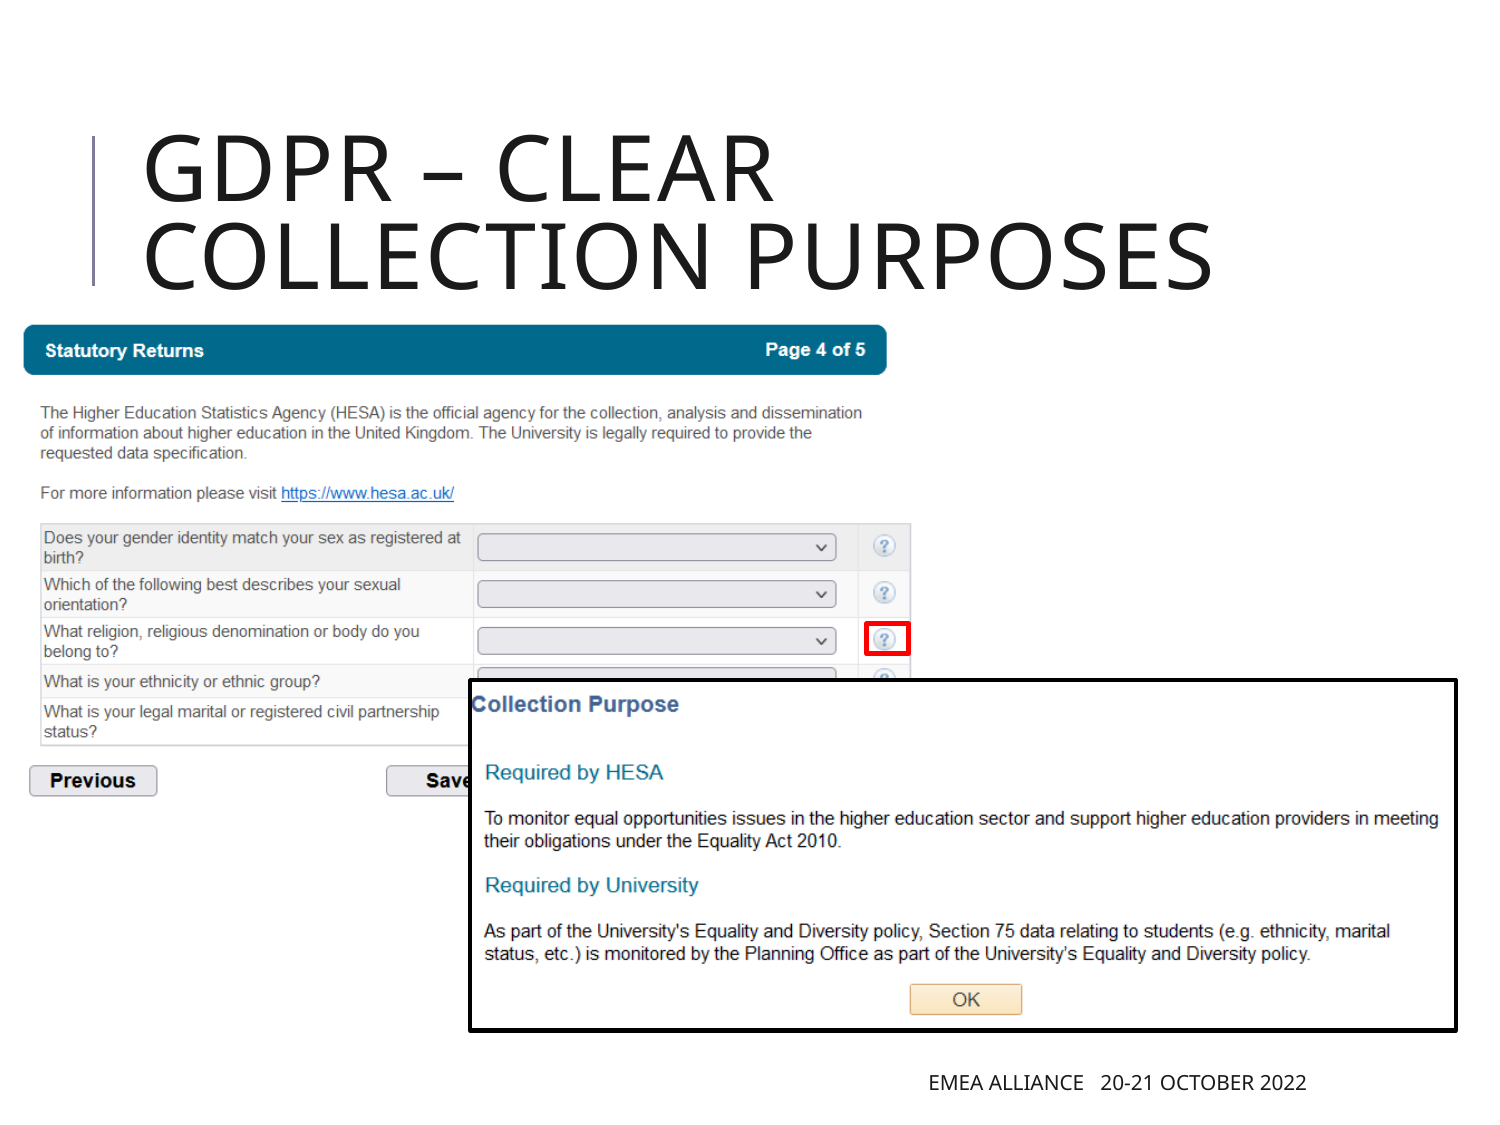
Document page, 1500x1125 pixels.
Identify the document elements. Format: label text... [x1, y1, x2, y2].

picture [17, 317, 1454, 1029]
title GDPR – Clear Collection Purposes [126, 96, 1322, 342]
footer EMEA Alliance 20-21 October 2022 [595, 1061, 1322, 1107]
